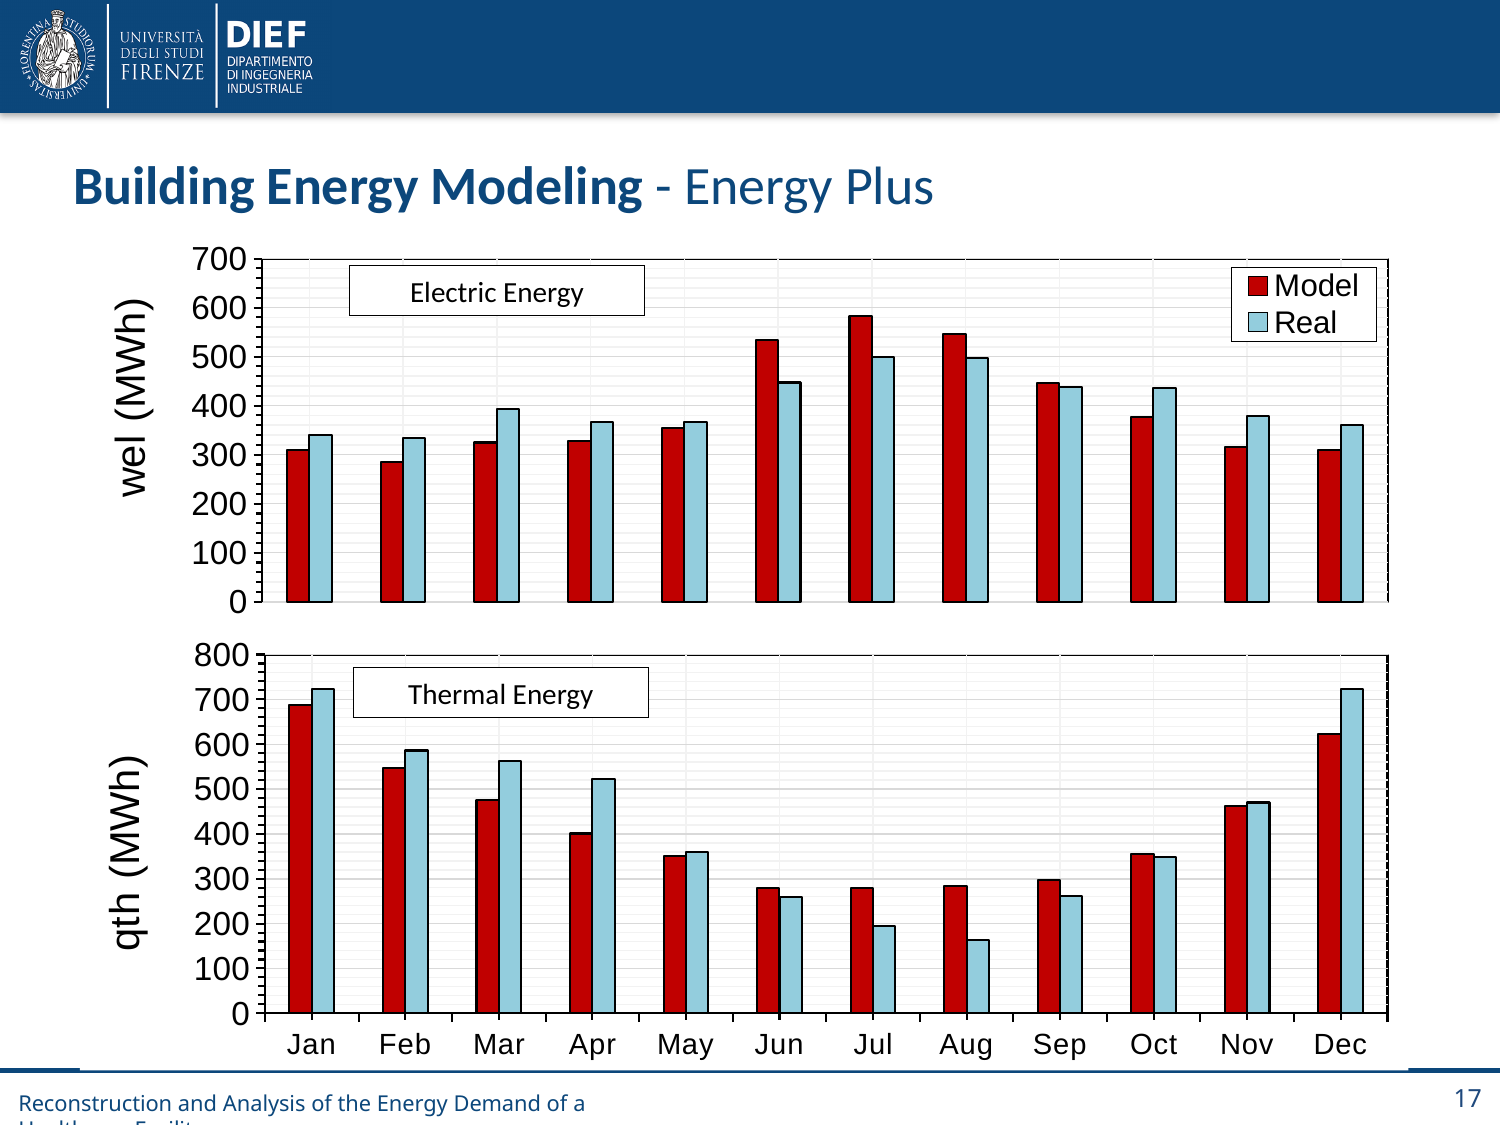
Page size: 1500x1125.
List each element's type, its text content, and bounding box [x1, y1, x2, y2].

picture [0, 0, 332, 113]
footer Reconstruction and Analysis of the Energy Demand of a Healthcare Facility [3, 1082, 696, 1118]
chart [79, 226, 1409, 1071]
title Building Energy Modeling - Energy Plus [58, 149, 1443, 218]
slide_number 17 [1339, 1082, 1498, 1117]
